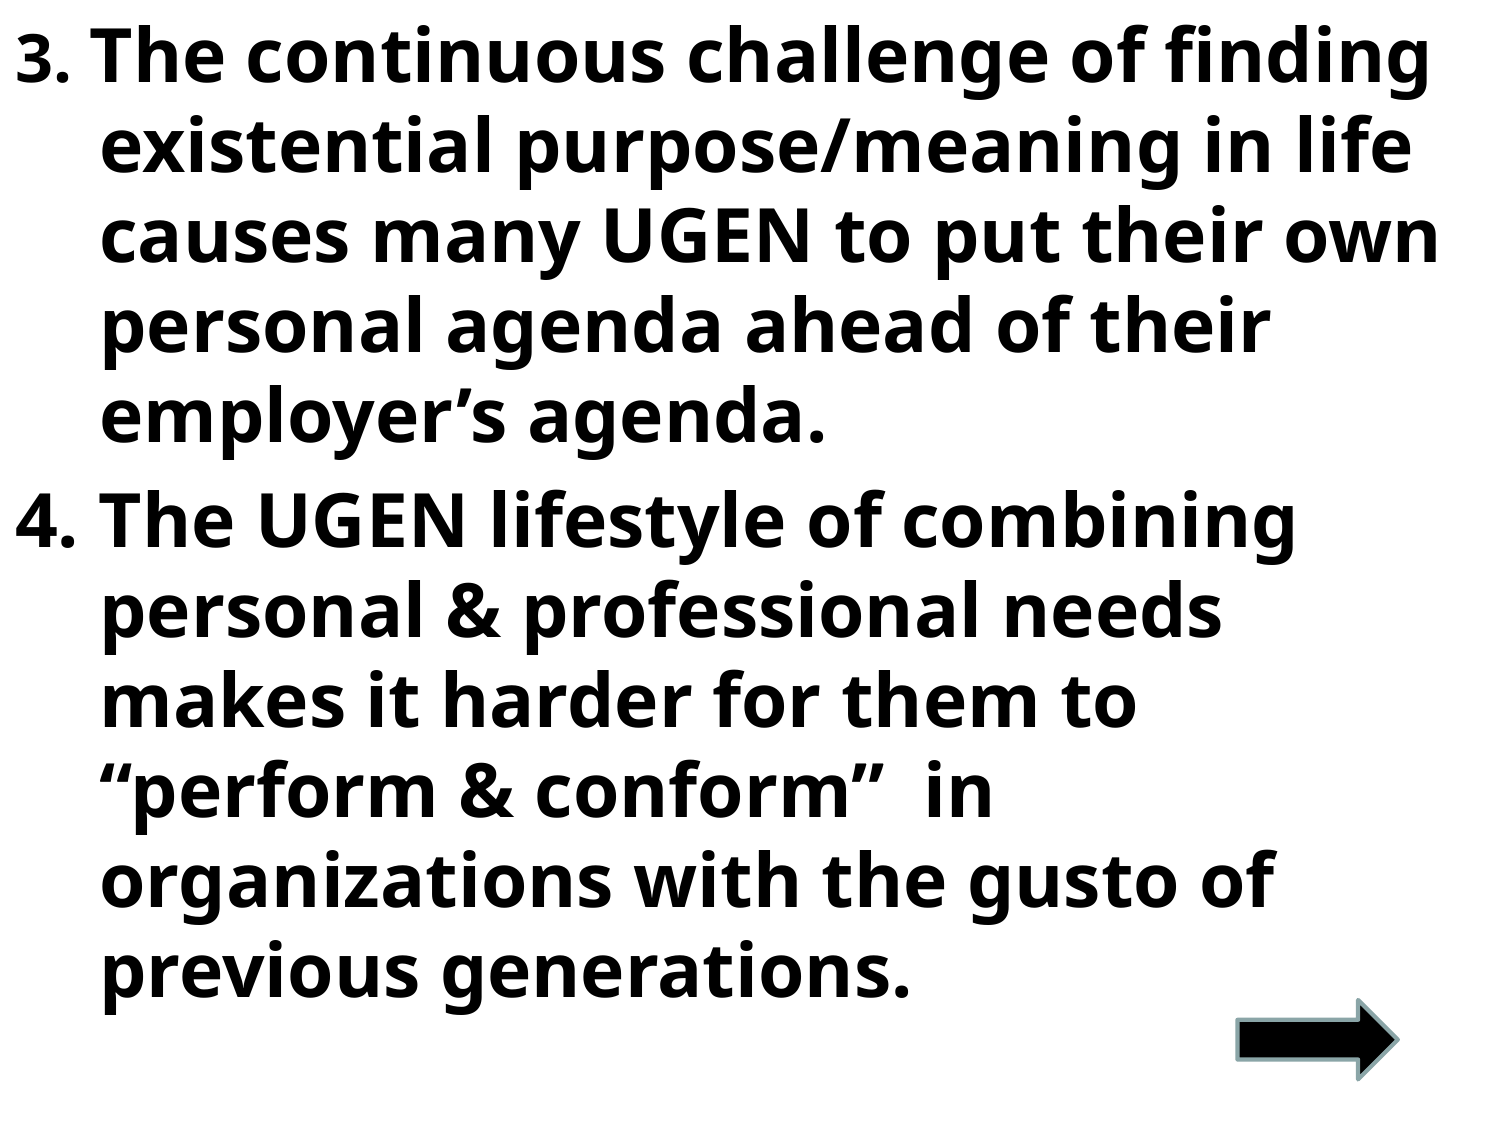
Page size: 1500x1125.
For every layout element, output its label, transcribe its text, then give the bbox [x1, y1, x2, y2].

text_box [1235, 998, 1400, 1082]
list 3. The continuous challenge of finding existential purpose/meaning in life causes many UGEN to put their own personal agenda ahead of their employer’s agenda. 4. The UGEN lifestyle of combining personal & professional needs makes it harder for them to “perform & conform” in organizations with the gusto of previous generations. [0, 0, 1500, 1125]
